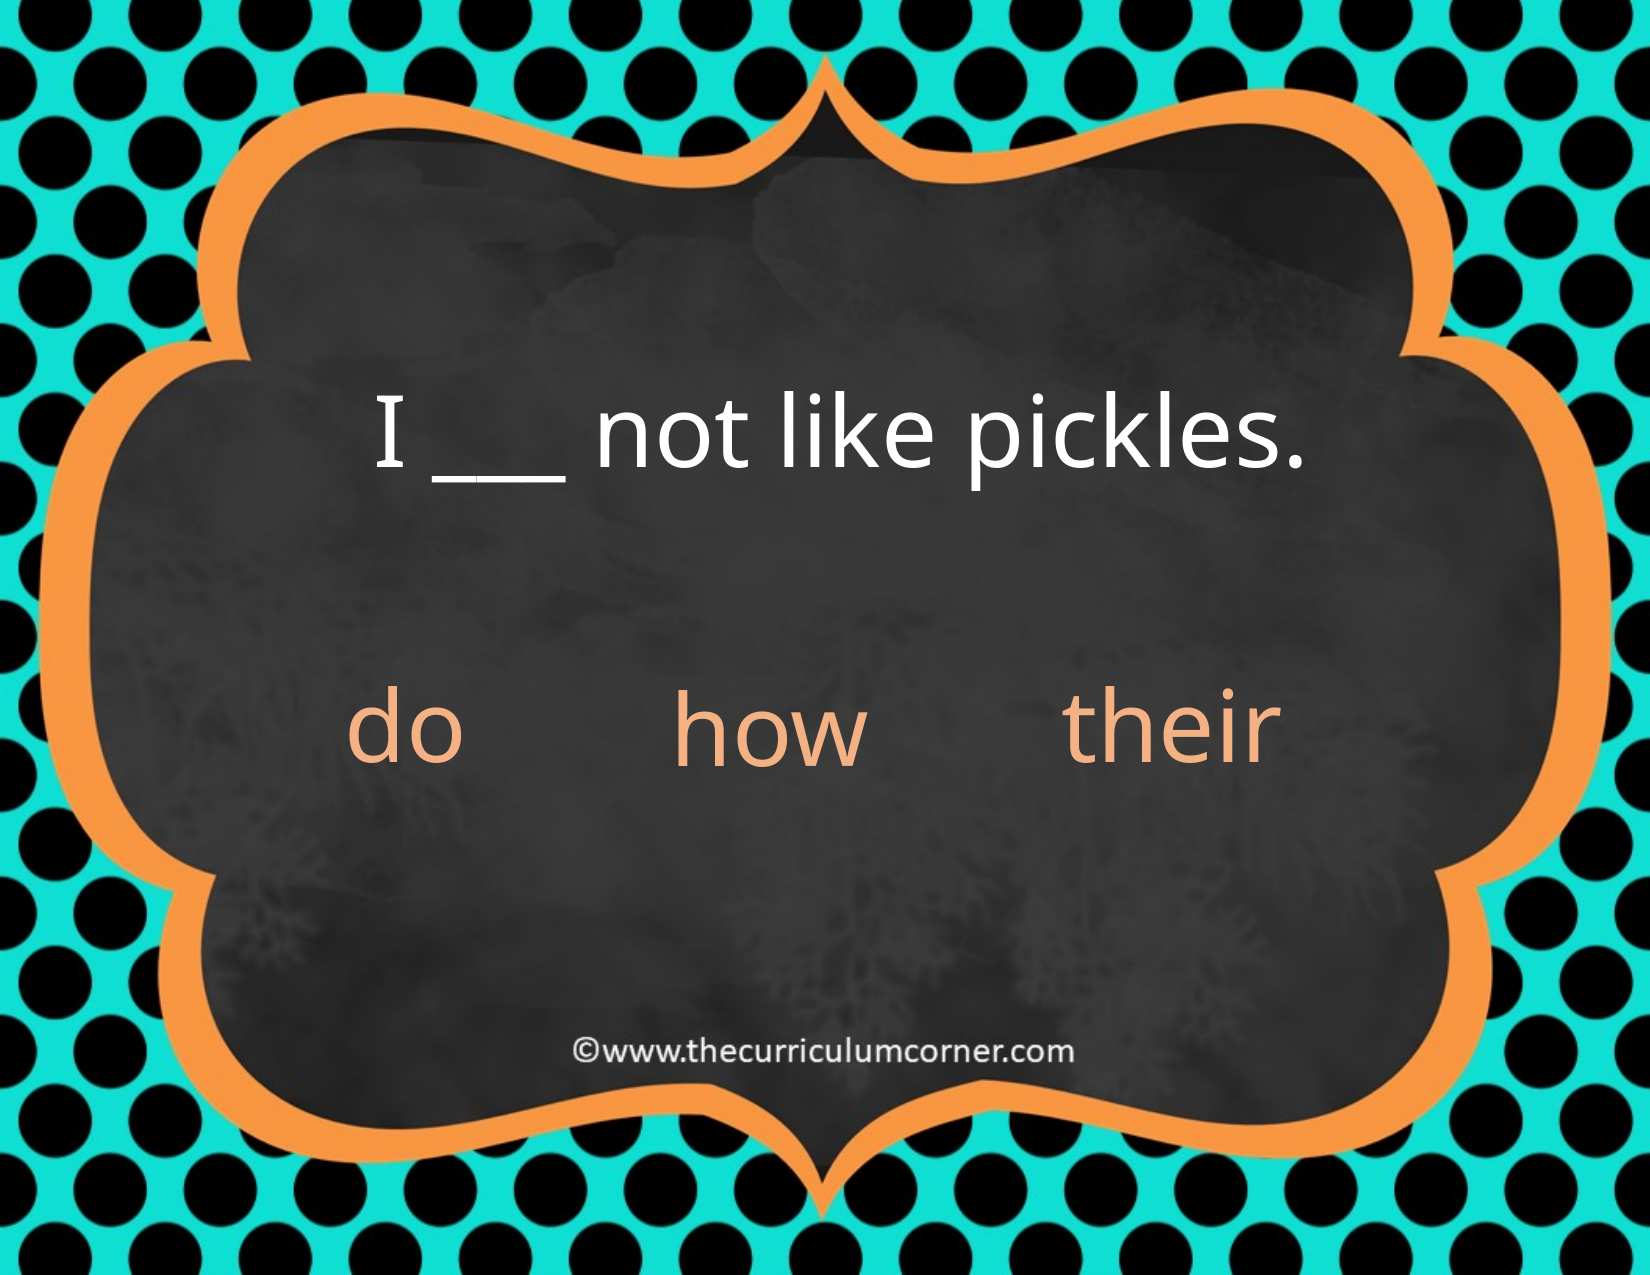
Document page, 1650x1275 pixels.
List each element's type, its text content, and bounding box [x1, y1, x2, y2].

text_box do [329, 655, 482, 790]
text_box I ___ not like pickles. [358, 360, 1326, 496]
text_box how [656, 659, 885, 795]
text_box their [1046, 655, 1298, 790]
picture [0, 0, 1650, 1275]
